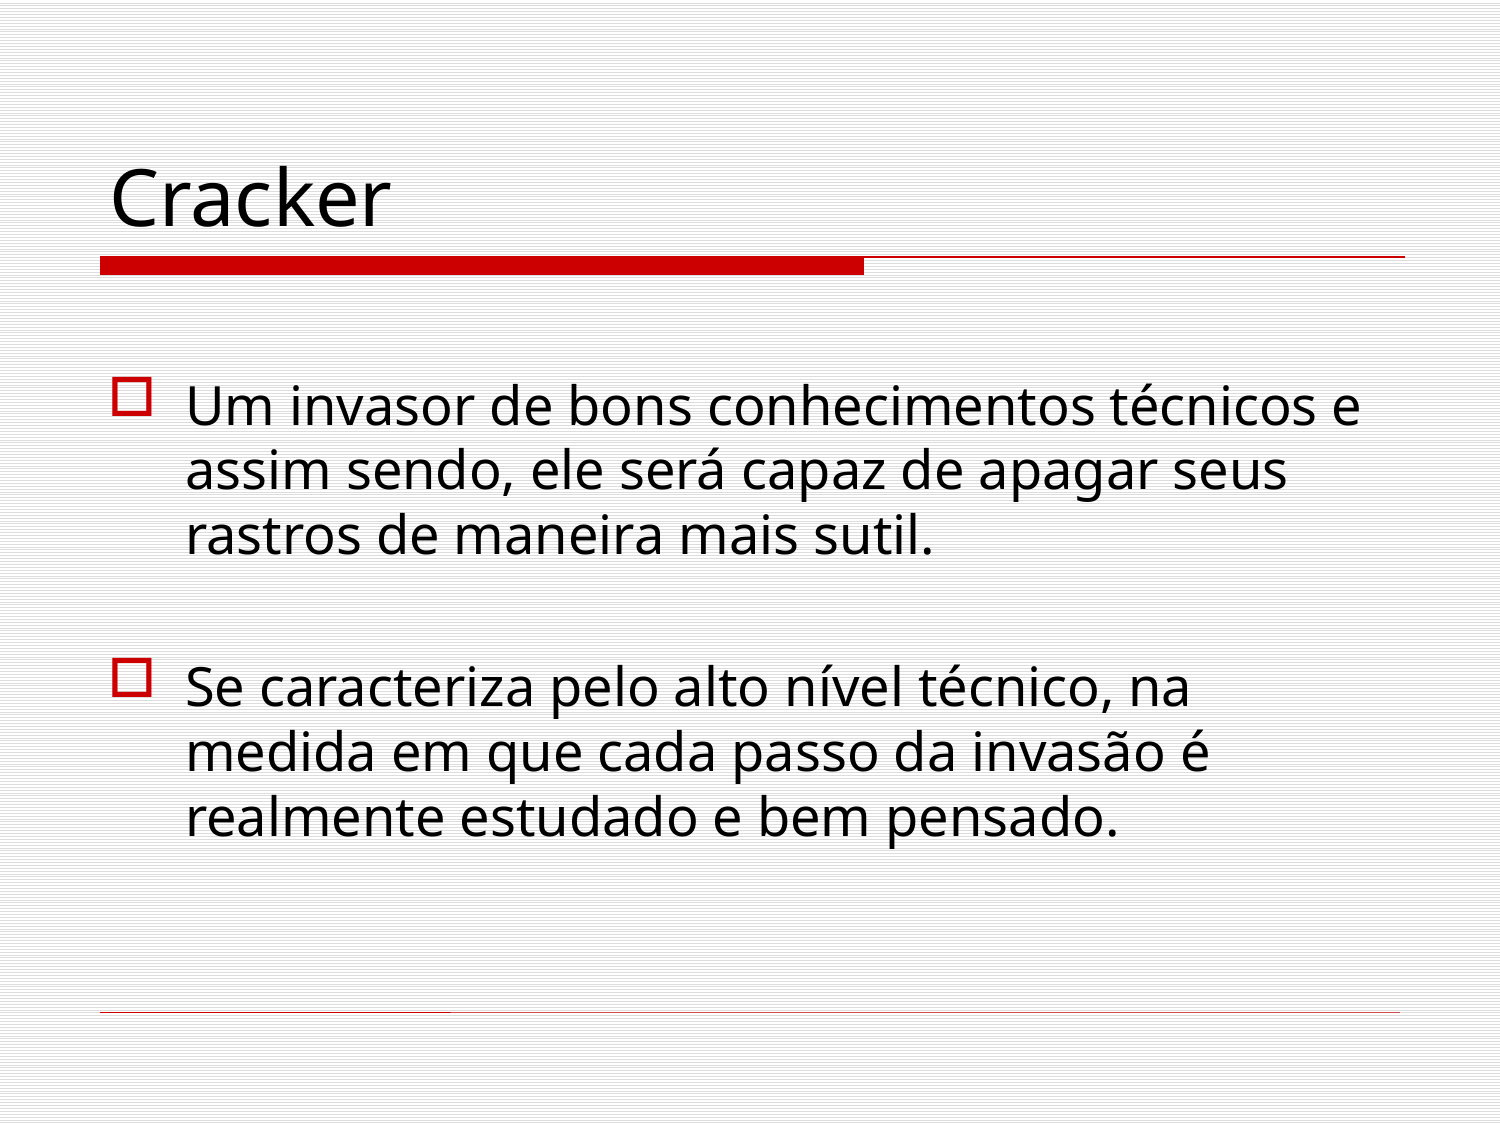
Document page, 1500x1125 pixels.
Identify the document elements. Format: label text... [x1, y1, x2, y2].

list Um invasor de bons conhecimentos técnicos e assim sendo, ele será capaz de apagar seus rastros de maneira mais sutil. Se caracteriza pelo alto nível técnico, na medida em que cada passo da invasão é realmente estudado e bem pensado. [92, 287, 1406, 988]
title Cracker [94, 50, 1407, 250]
